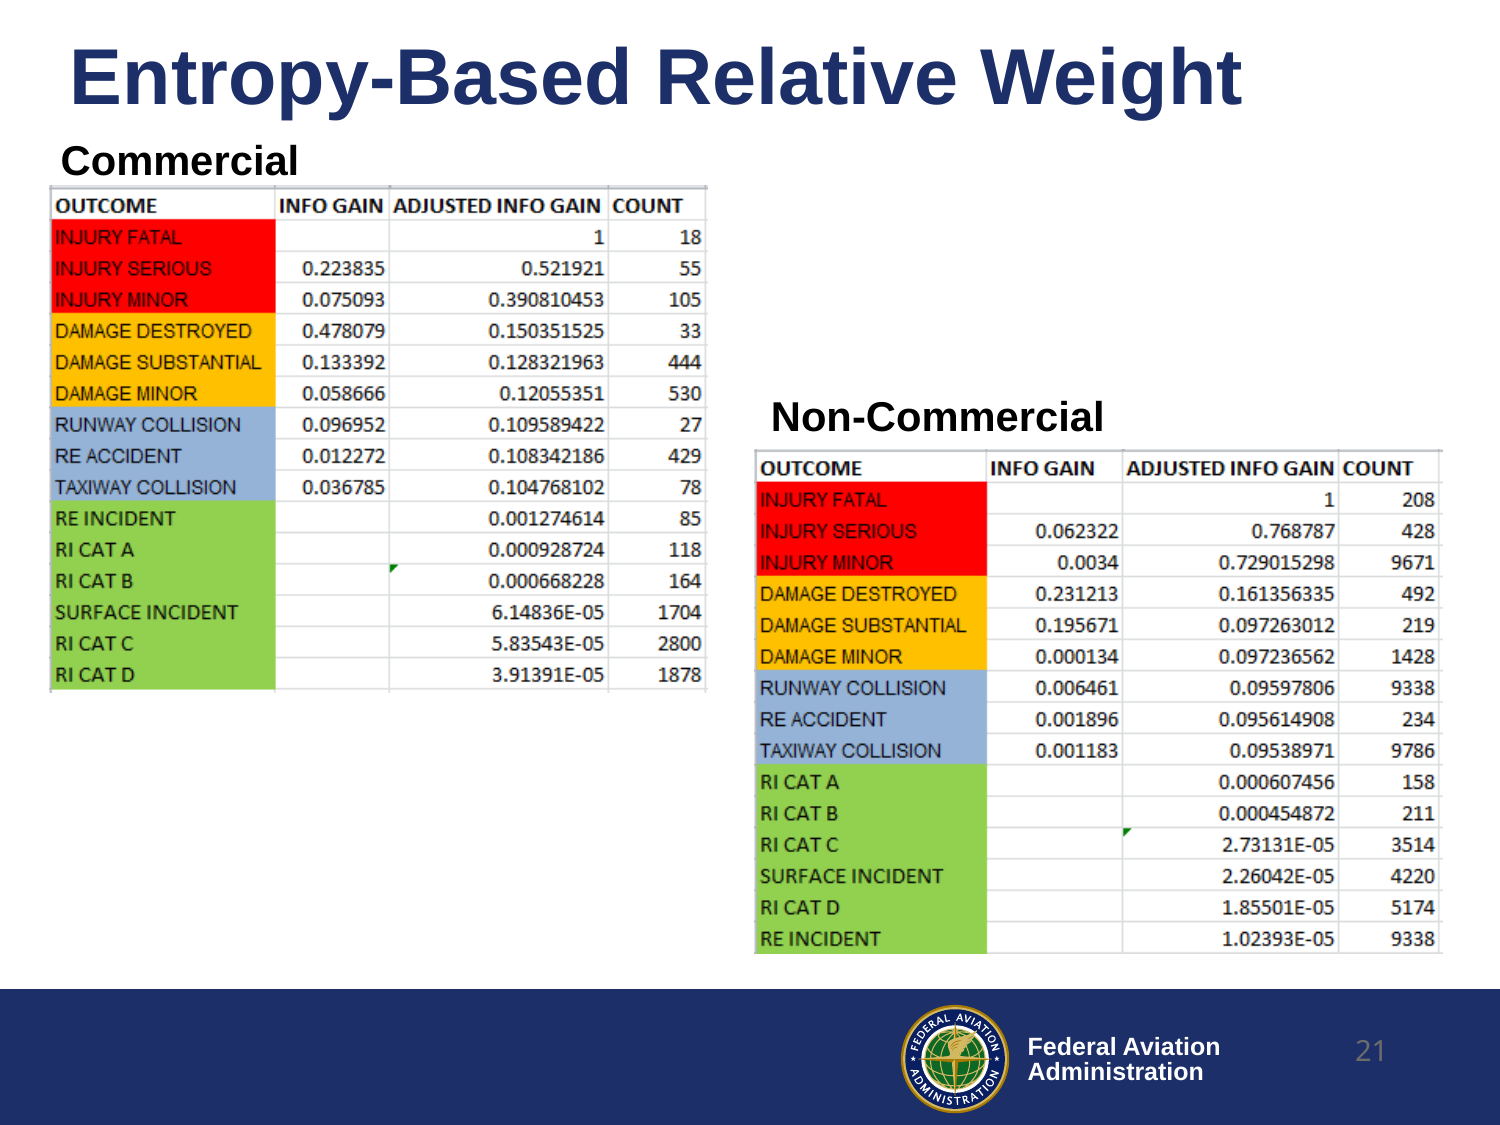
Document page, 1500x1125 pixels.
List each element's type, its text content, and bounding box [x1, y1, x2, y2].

picture [49, 184, 708, 694]
text_box Non-Commercial [756, 382, 1120, 447]
text_box Commercial [45, 126, 315, 186]
title Entropy-Based Relative Weight [55, 23, 1445, 124]
picture [754, 449, 1443, 954]
slide_number 21 [1226, 1025, 1404, 1100]
